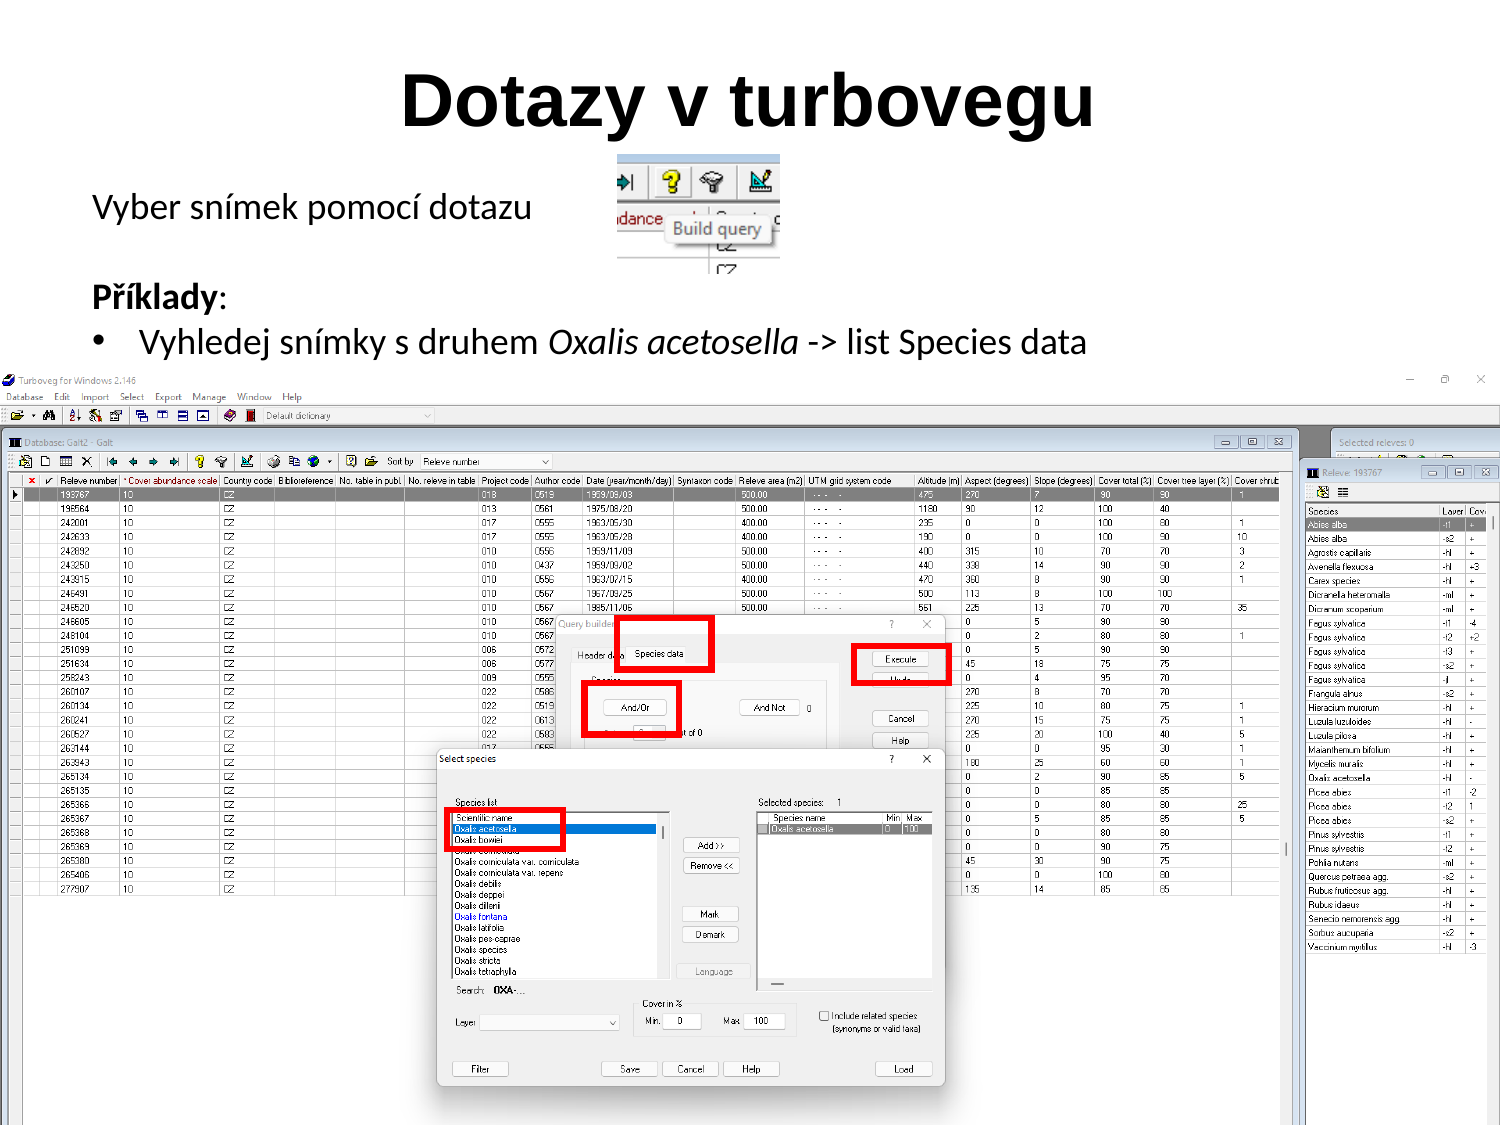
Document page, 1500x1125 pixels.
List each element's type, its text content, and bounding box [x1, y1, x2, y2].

text_box Vyber snímek pomocí dotazu Příklady: Vyhledej snímky s druhem Oxalis acetosella -> list Species data [77, 175, 1157, 370]
title Dotazy v turbovegu [40, 32, 1457, 151]
picture [0, 371, 1500, 1125]
picture [616, 154, 780, 274]
